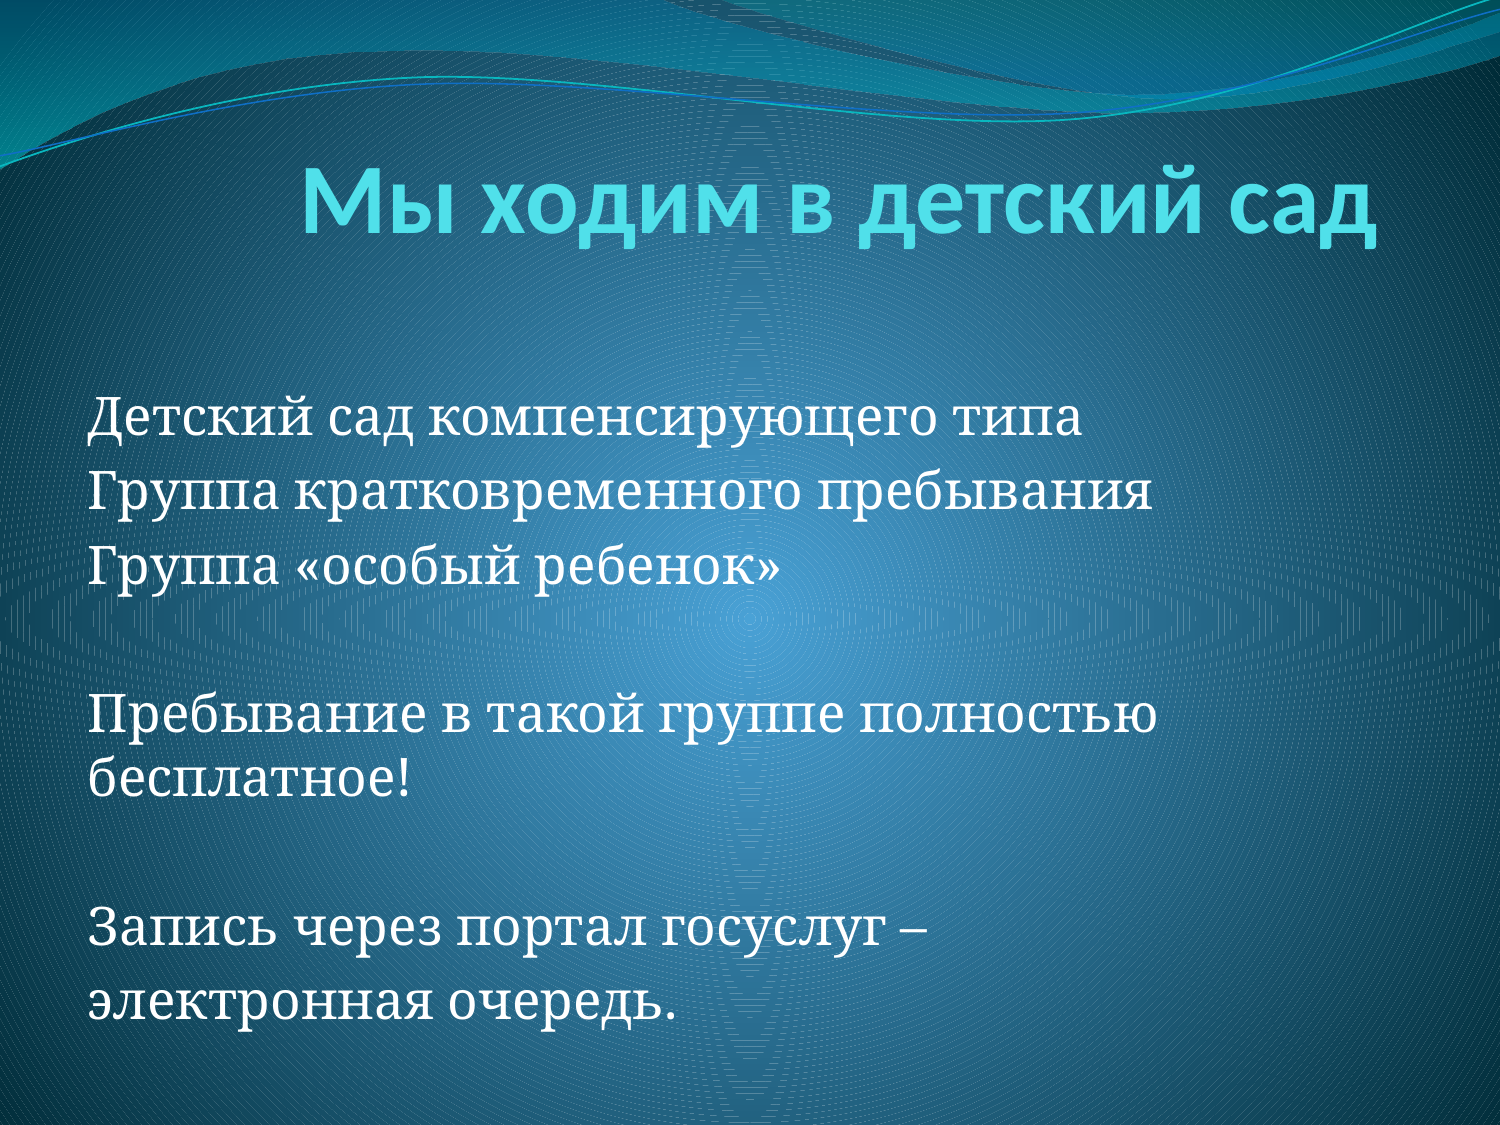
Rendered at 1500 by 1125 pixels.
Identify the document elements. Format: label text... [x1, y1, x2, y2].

title Мы ходим в детский сад [93, 128, 1382, 254]
subtitle Детский сад компенсирующего типа Группа кратковременного пребывания Группа «особый ребенок» Пребывание в такой группе полностью бесплатное! Запись через портал госуслуг – электронная очередь. [87, 375, 1376, 1043]
